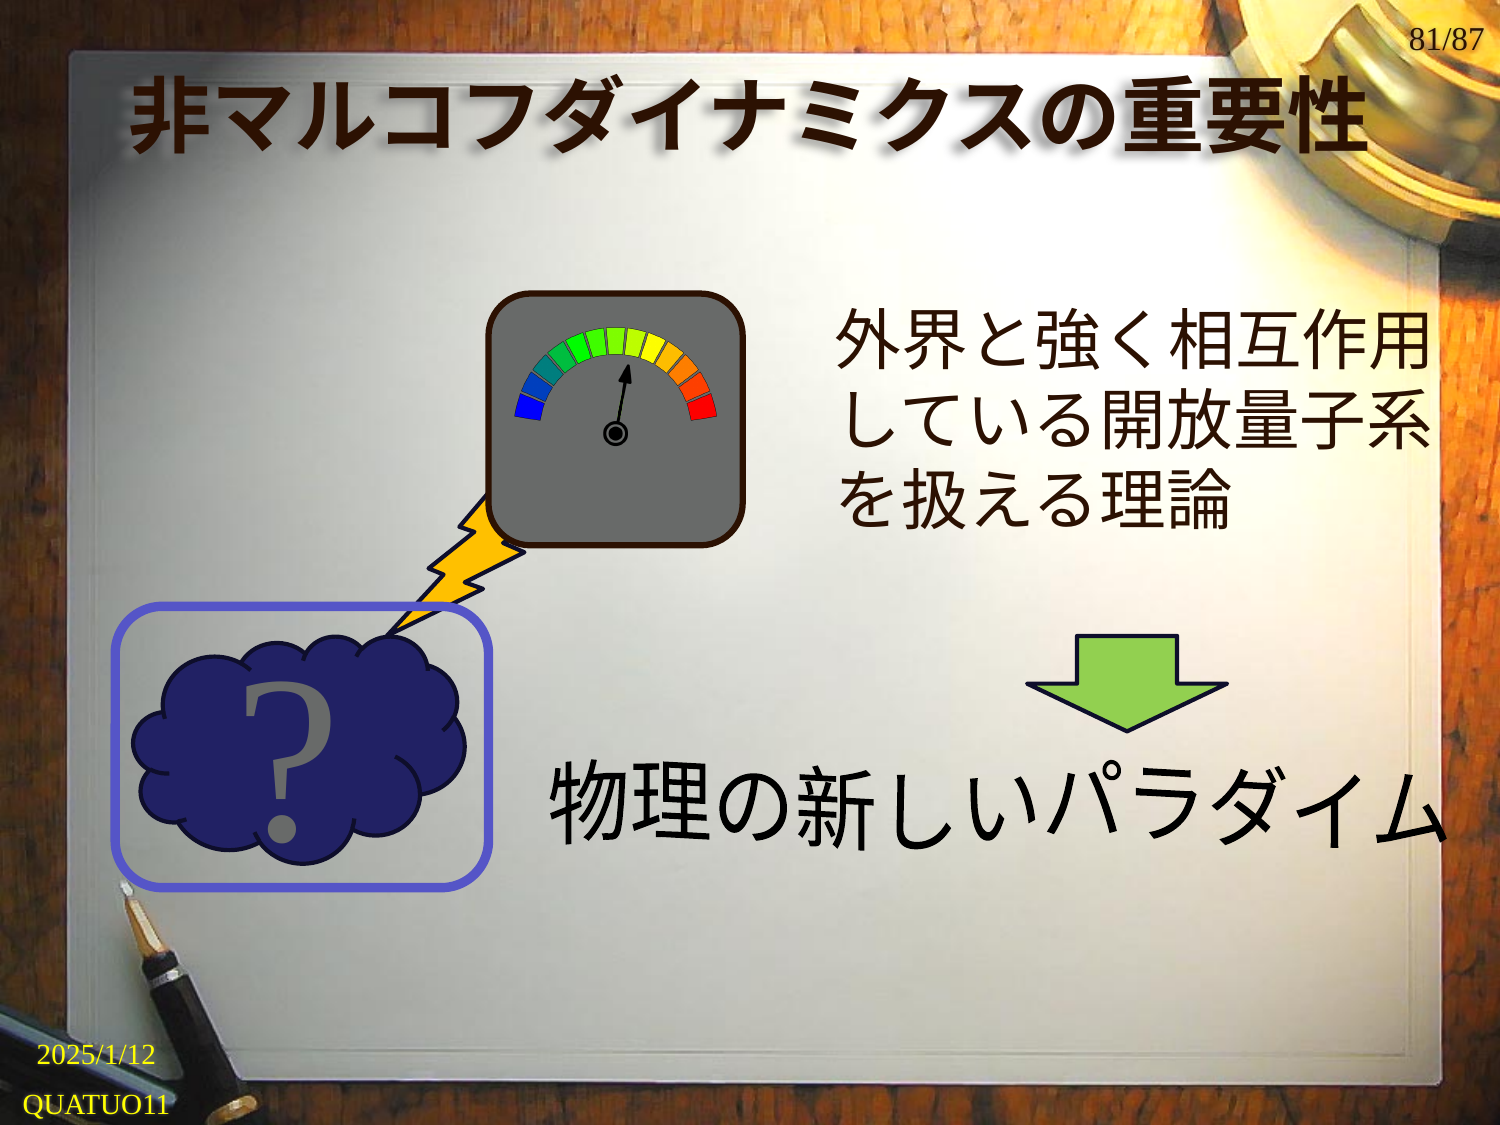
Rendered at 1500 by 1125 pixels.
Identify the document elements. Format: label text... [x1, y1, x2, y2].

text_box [488, 293, 743, 546]
text_box [413, 495, 524, 605]
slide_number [0, 1028, 193, 1076]
text_box [1025, 633, 1230, 734]
text_box [113, 604, 491, 890]
slide_number 80/87 [1340, 0, 1500, 75]
text_box 外界と強く相互作用している開放量子系を扱える理論 [819, 290, 1469, 546]
picture [0, 0, 1500, 1125]
footer QUATUO11 [0, 1077, 193, 1125]
title 非マルコフダイナミクスの重要性 [76, 19, 1424, 209]
